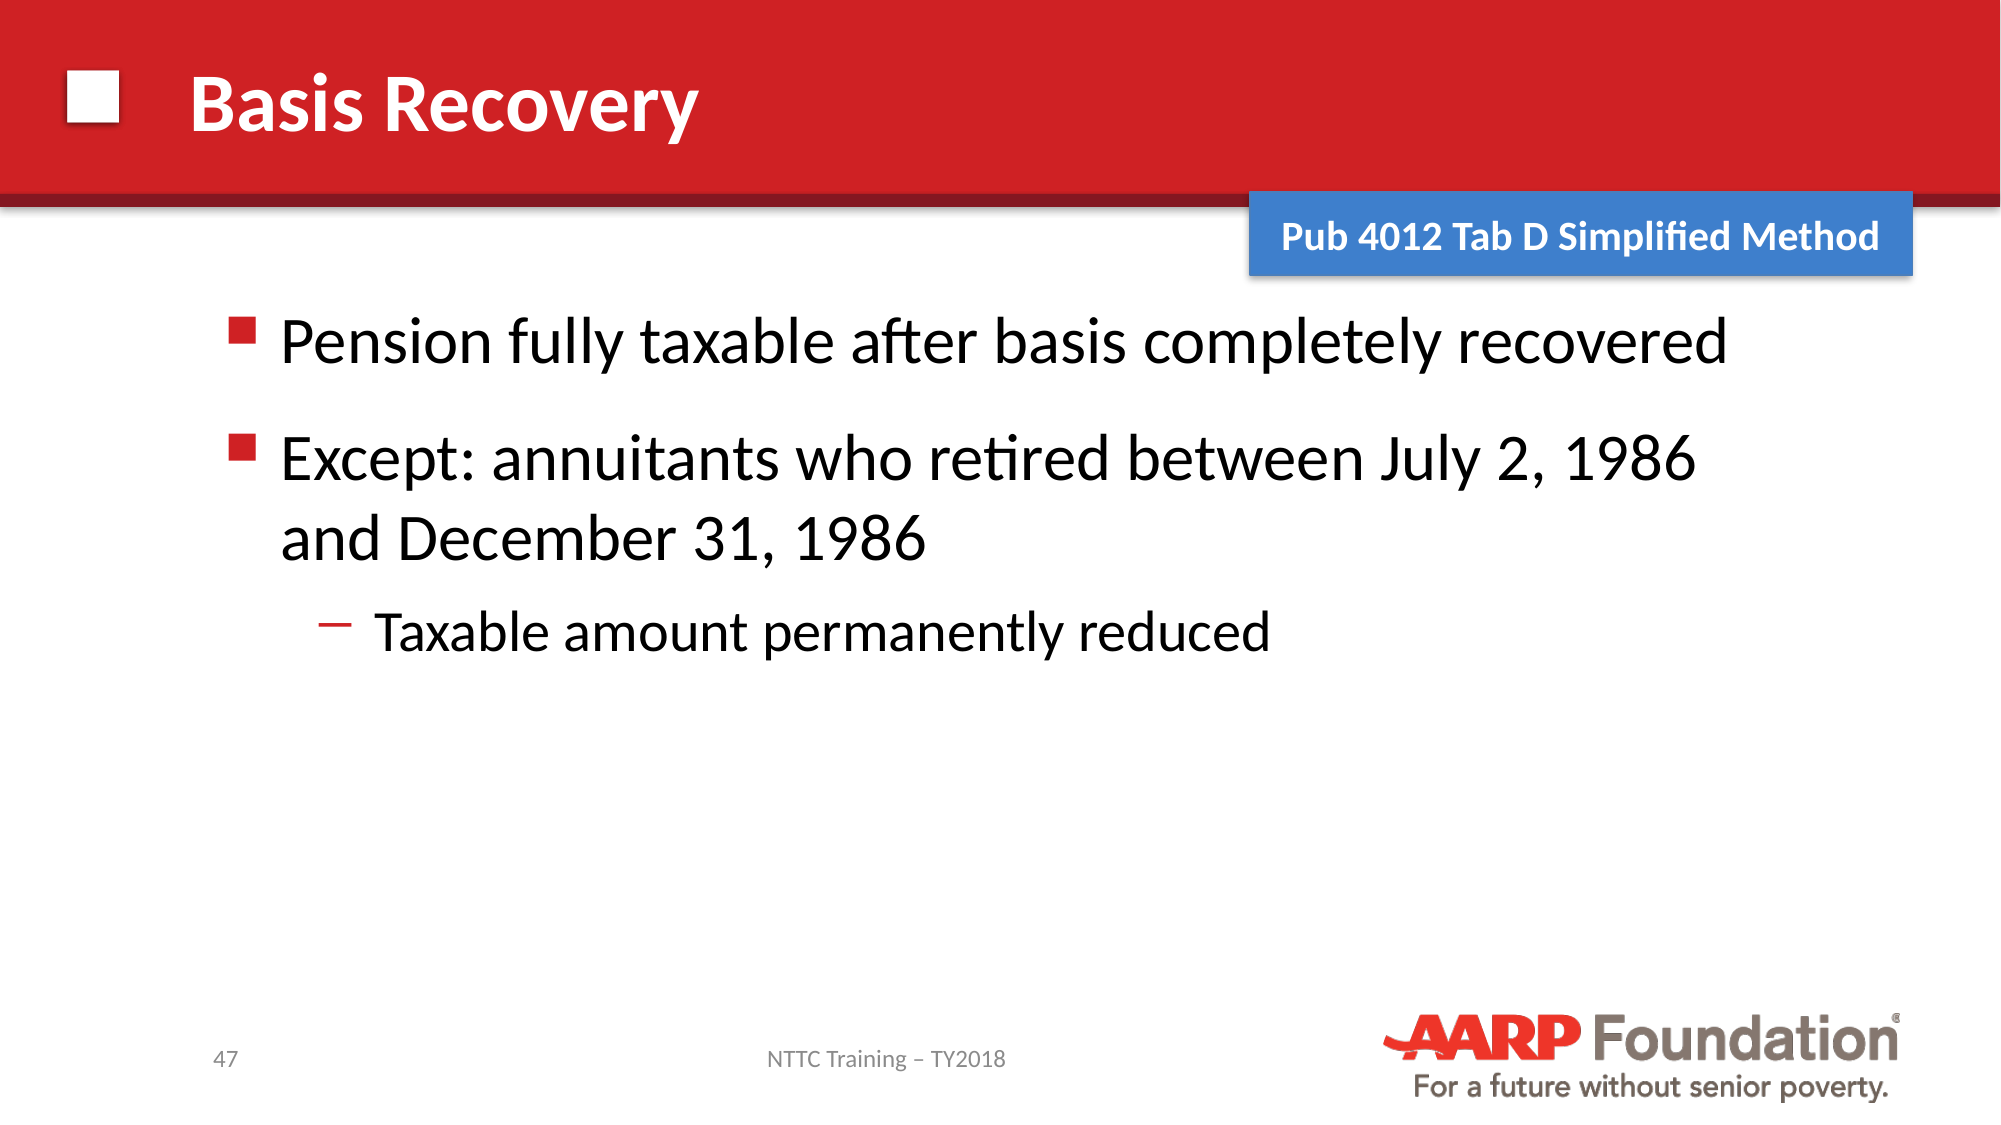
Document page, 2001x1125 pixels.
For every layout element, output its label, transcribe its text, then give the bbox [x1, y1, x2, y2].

footer NTTC Training – TY2018 [570, 1027, 1204, 1088]
list Pension fully taxable after basis completely recovered Except: annuitants who retired between July 2, 1986 and December 31, 1986 Taxable amount permanently reduced [209, 288, 1810, 949]
text_box Pub 4012 Tab D Simplified Method [1249, 191, 1913, 276]
slide_number 47 [99, 1027, 254, 1088]
title Basis Recovery [174, 4, 1775, 193]
